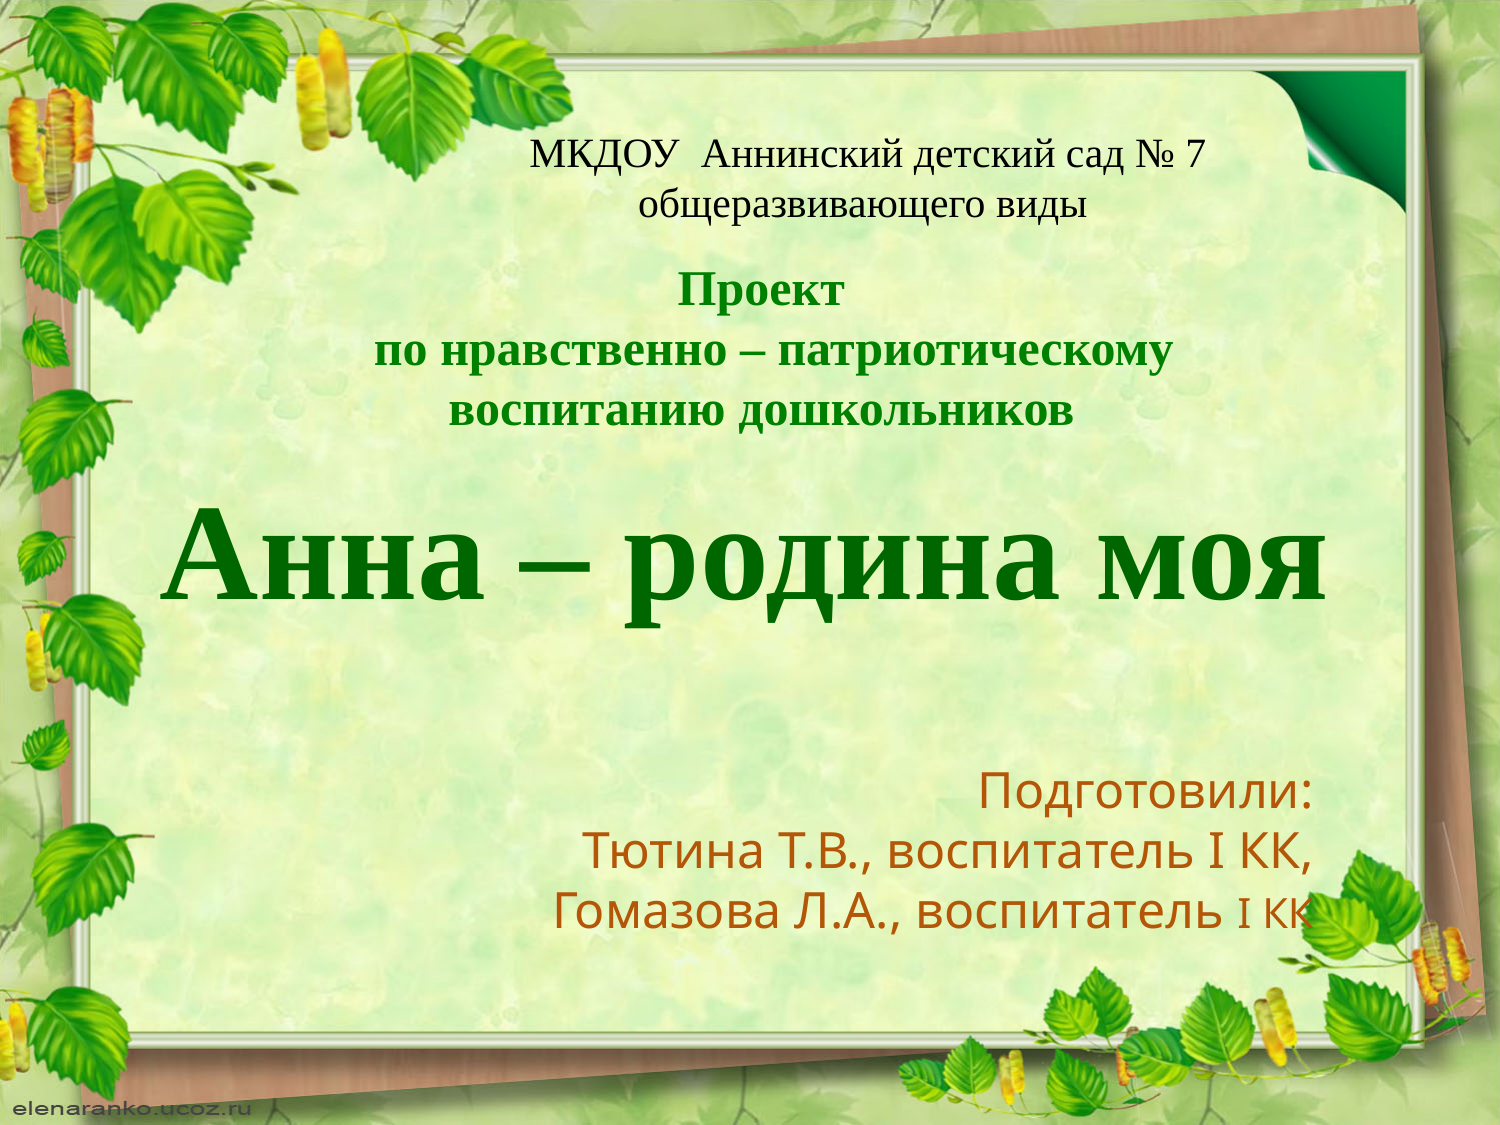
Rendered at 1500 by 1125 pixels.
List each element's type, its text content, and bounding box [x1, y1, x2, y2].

title Анна – родина моя [123, 420, 1400, 669]
subtitle Подготовили: Тютина Т.В., воспитатель I КК, Гомазова Л.А., воспитатель I КК [159, 751, 1329, 1000]
text_box МКДОУ Аннинский детский сад № 7 общеразвивающего виды [360, 118, 1376, 234]
text_box Проект по нравственно – патриотическому воспитанию дошкольников [242, 248, 1294, 444]
picture [0, 0, 1500, 1125]
